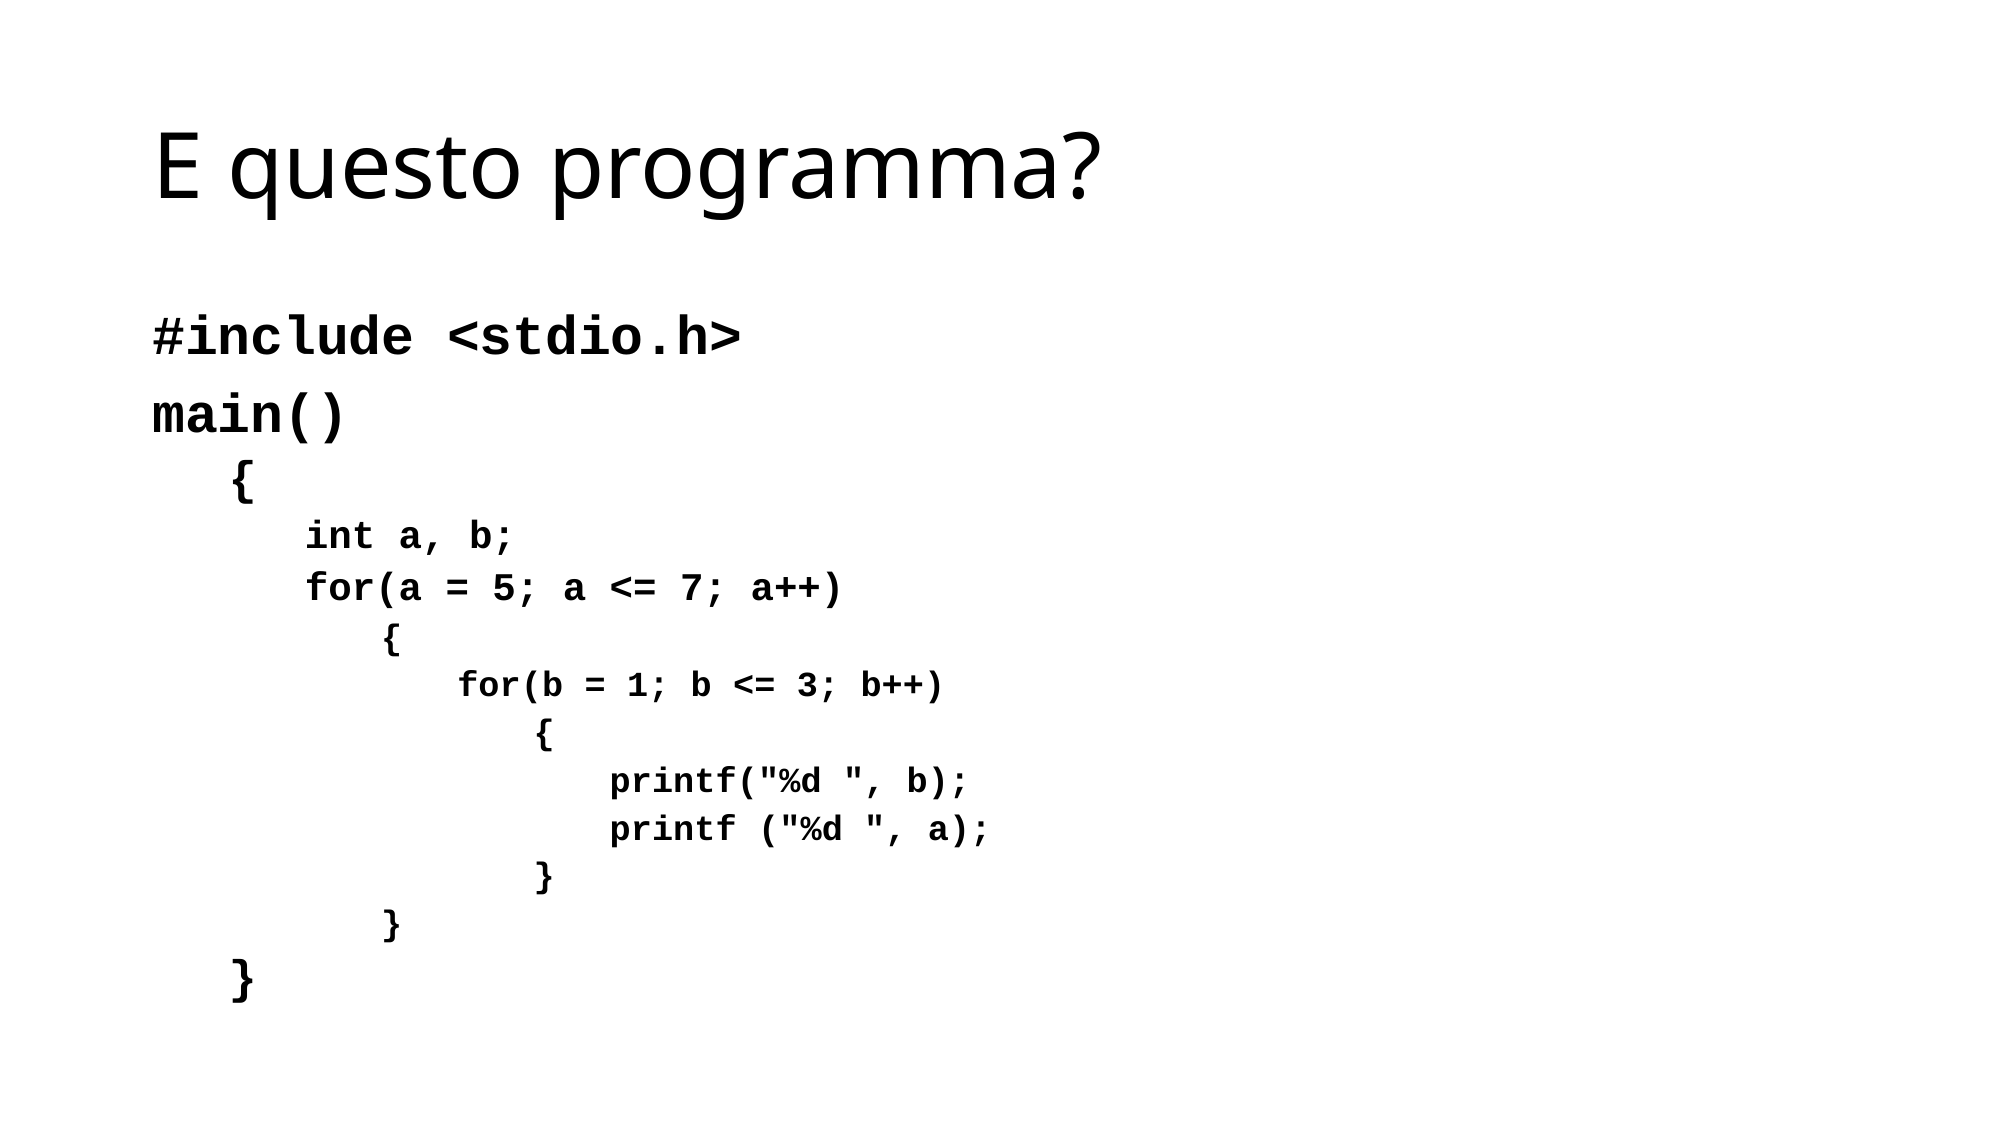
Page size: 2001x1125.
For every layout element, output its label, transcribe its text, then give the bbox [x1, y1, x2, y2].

list #include <stdio.h> main() { int a, b; for(a = 5; a <= 7; a++) { for(b = 1; b <= 3; b++) { printf("%d ", b); printf ("%d ", a); } } } [137, 299, 1863, 1014]
title E questo programma? [137, 59, 1863, 278]
